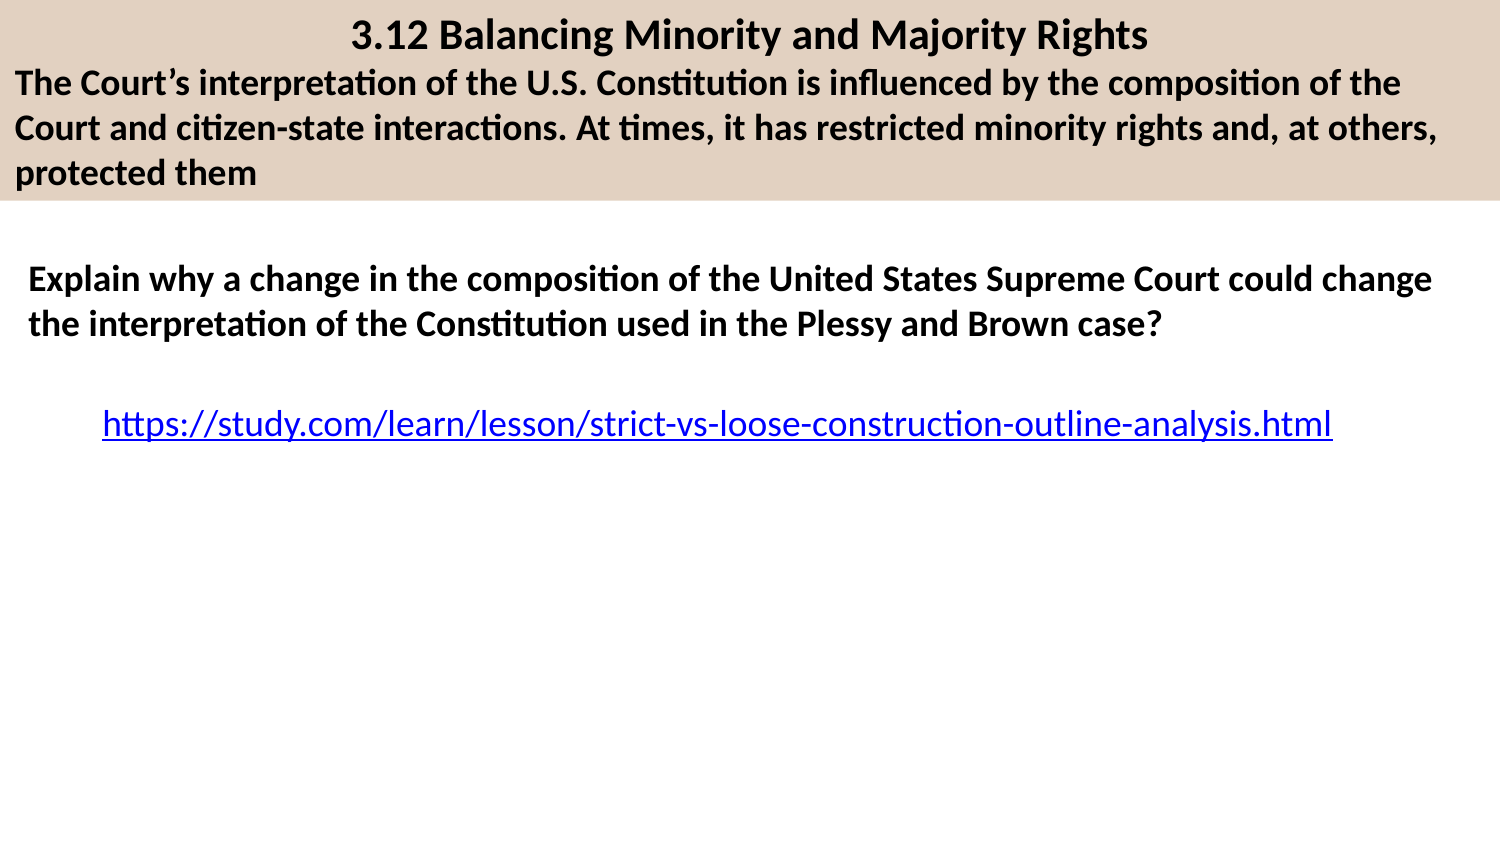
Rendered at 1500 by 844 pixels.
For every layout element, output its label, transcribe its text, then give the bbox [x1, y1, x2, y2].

text_box 3.12 Balancing Minority and Majority Rights The Court’s interpretation of the U.S. Constitution is influenced by the composition of the Court and citizen-state interactions. At times, it has restricted minority rights and, at others, protected them [0, 0, 1500, 201]
text_box Explain why a change in the composition of the United States Supreme Court could change the interpretation of the Constitution used in the Plessy and Brown case? [13, 246, 1500, 352]
text_box https://study.com/learn/lesson/strict-vs-loose-construction-outline-analysis.html [87, 391, 1500, 452]
